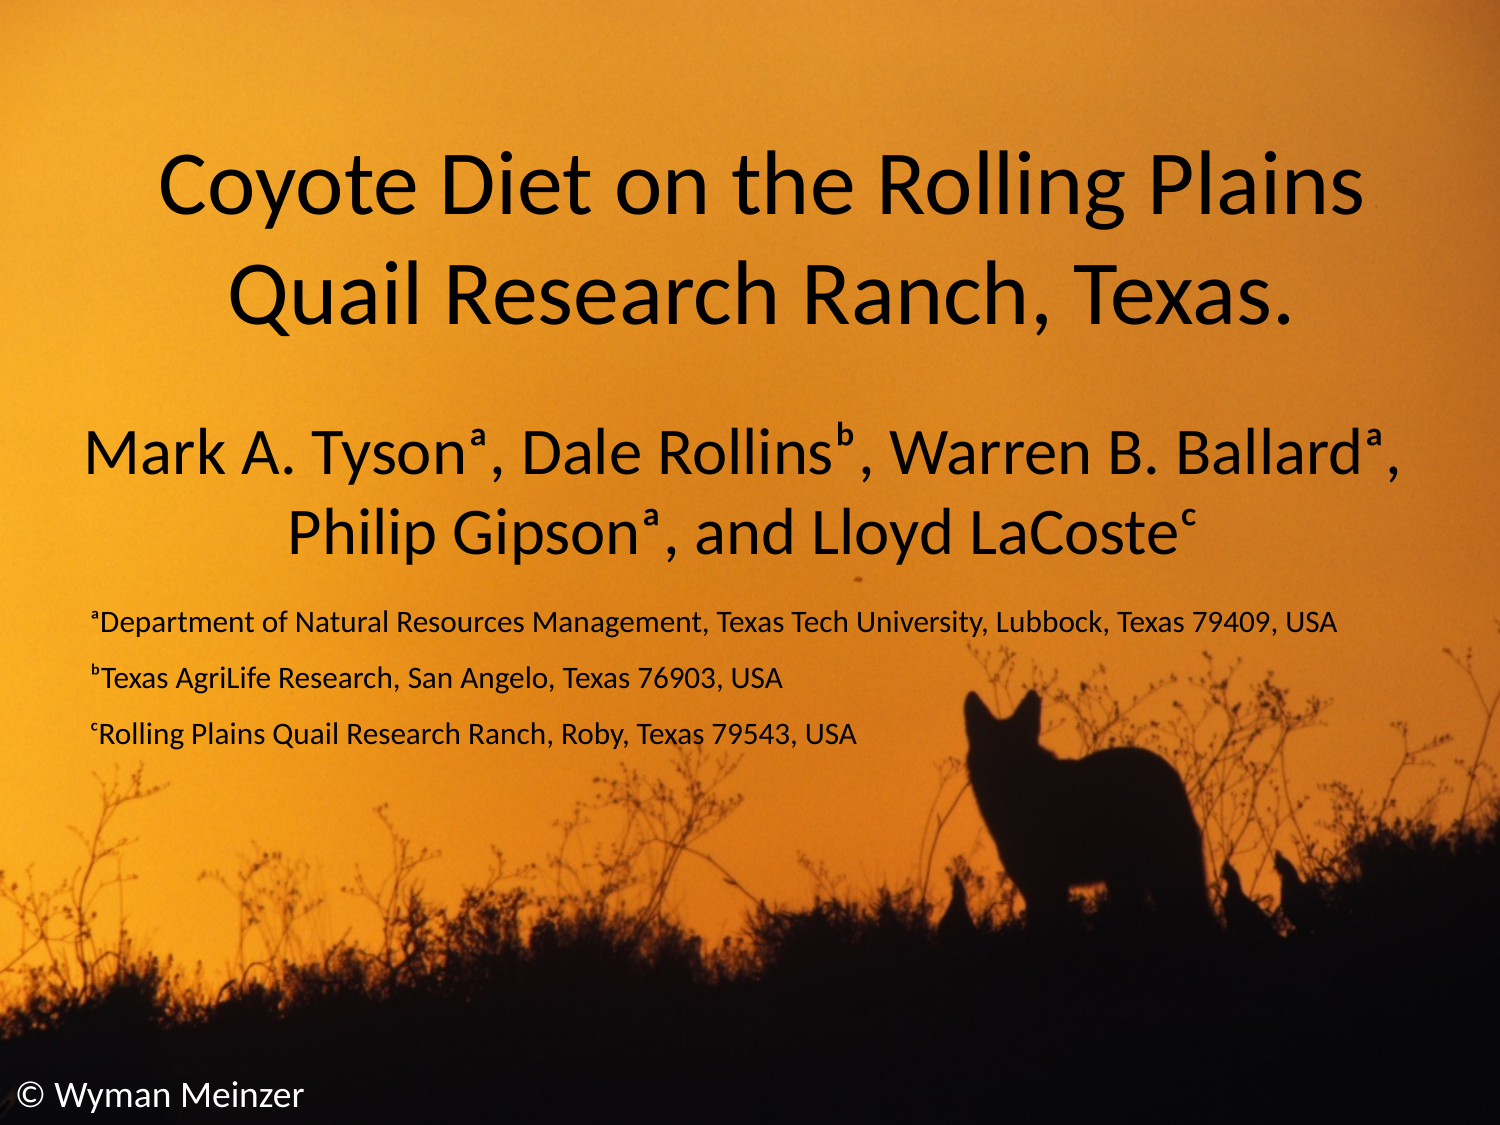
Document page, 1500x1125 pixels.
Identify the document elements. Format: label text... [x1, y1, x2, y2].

text_box © Wyman Meinzer [0, 1062, 500, 1123]
subtitle Mark A. Tysonᵃ, Dale Rollinsᵇ, Warren B. Ballardᵃ, Philip Gipsonᵃ, and Lloyd LaCosteᶜ [50, 399, 1438, 600]
text_box ᵃDepartment of Natural Resources Management, Texas Tech University, Lubbock, Texas 79409, USA ᵇTexas AgriLife Research, San Angelo, Texas 76903, USA ᶜRolling Plains Quail Research Ranch, Roby, Texas 79543, USA [74, 575, 1500, 804]
title Coyote Diet on the Rolling Plains Quail Research Ranch, Texas. [125, 112, 1400, 354]
picture [0, 0, 1500, 1125]
